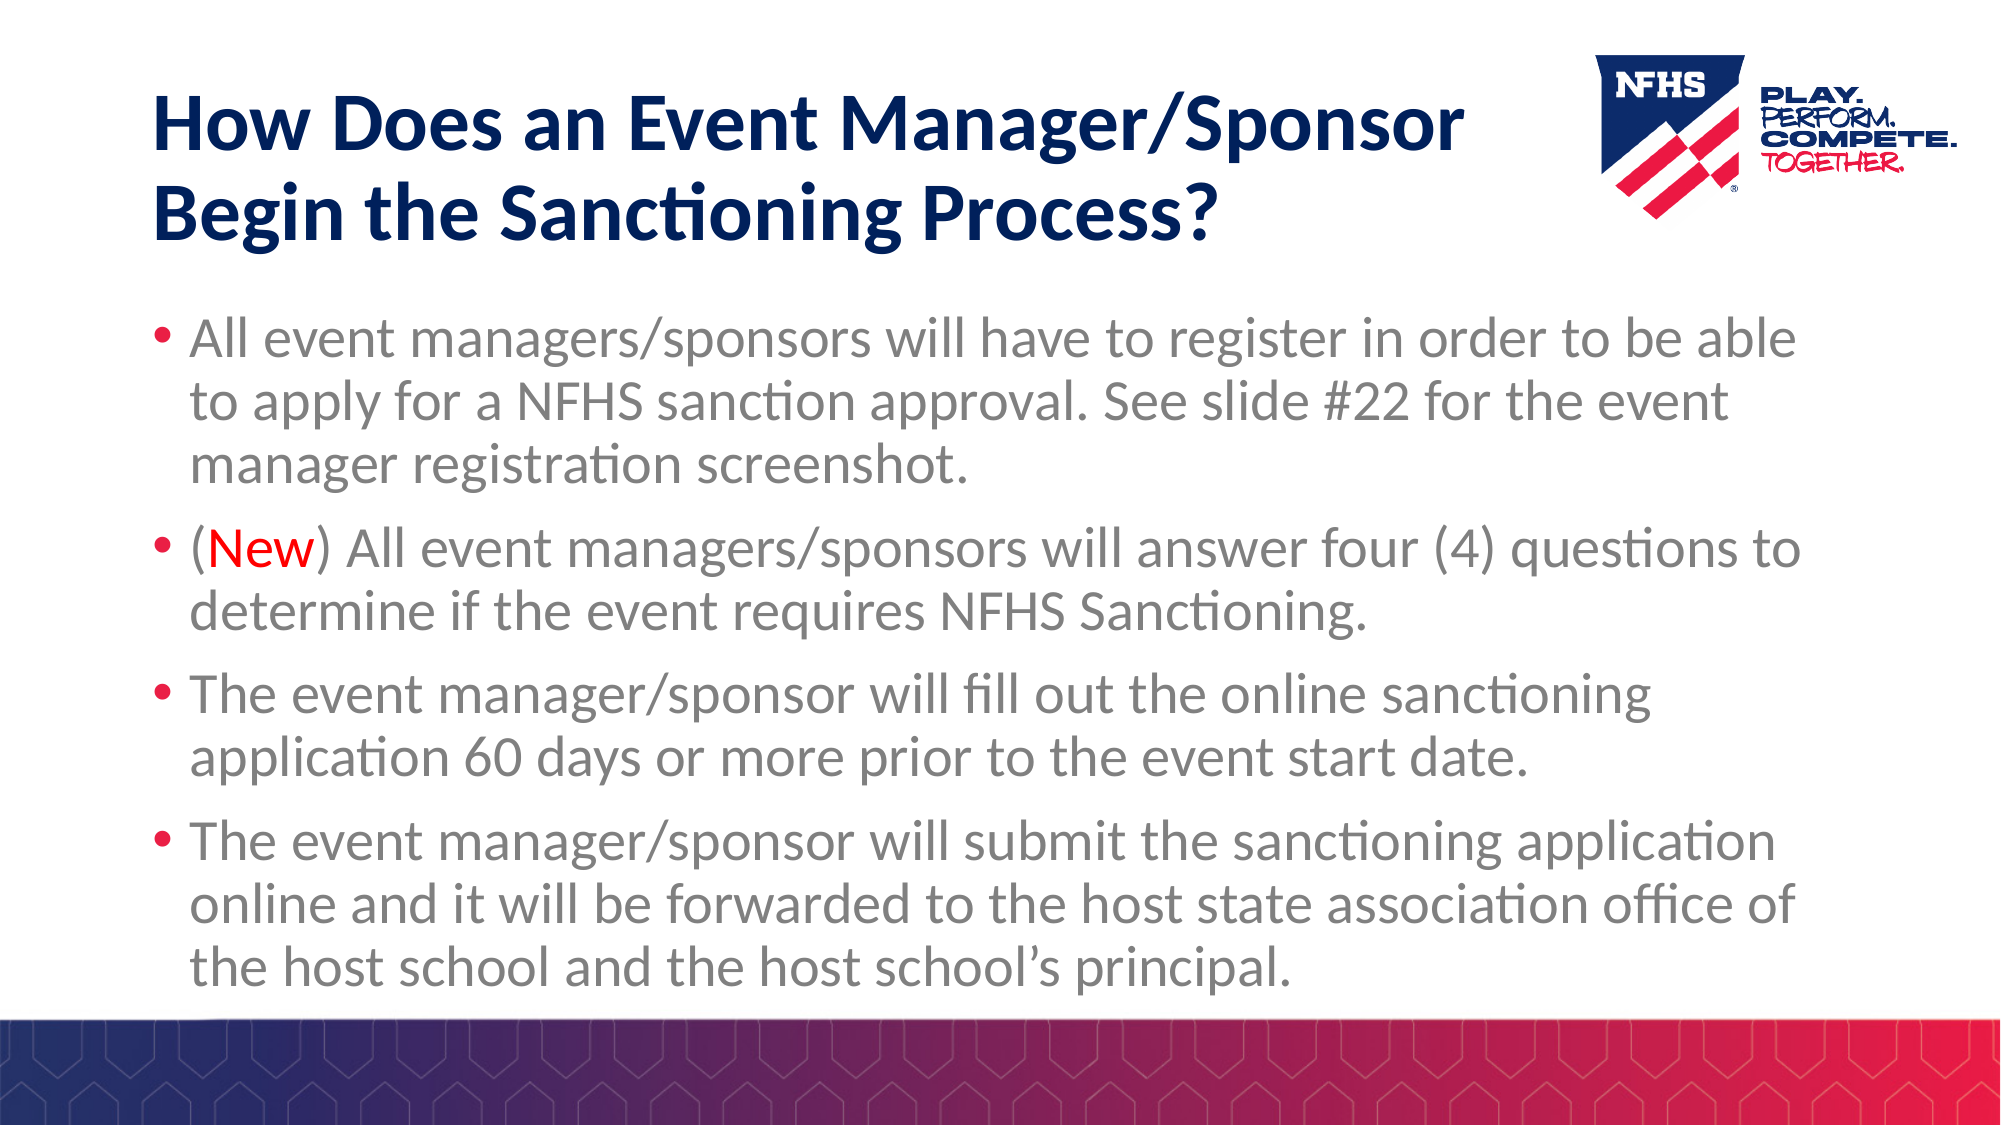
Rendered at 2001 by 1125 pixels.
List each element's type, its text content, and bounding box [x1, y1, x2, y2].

title How Does an Event Manager/Sponsor Begin the Sanctioning Process? [137, 59, 1531, 278]
picture [0, 0, 2001, 1125]
list All event managers/sponsors will have to register in order to be able to apply for a NFHS sanction approval. See slide #22 for the event manager registration screenshot. (New) All event managers/sponsors will answer four (4) questions to determine if the event requires NFHS Sanctioning. The event manager/sponsor will fill out the online sanctioning application 60 days or more prior to the event start date. The event manager/sponsor will submit the sanctioning application online and it will be forwarded to the host state association office of the host school and the host school’s principal. [137, 299, 1863, 1014]
